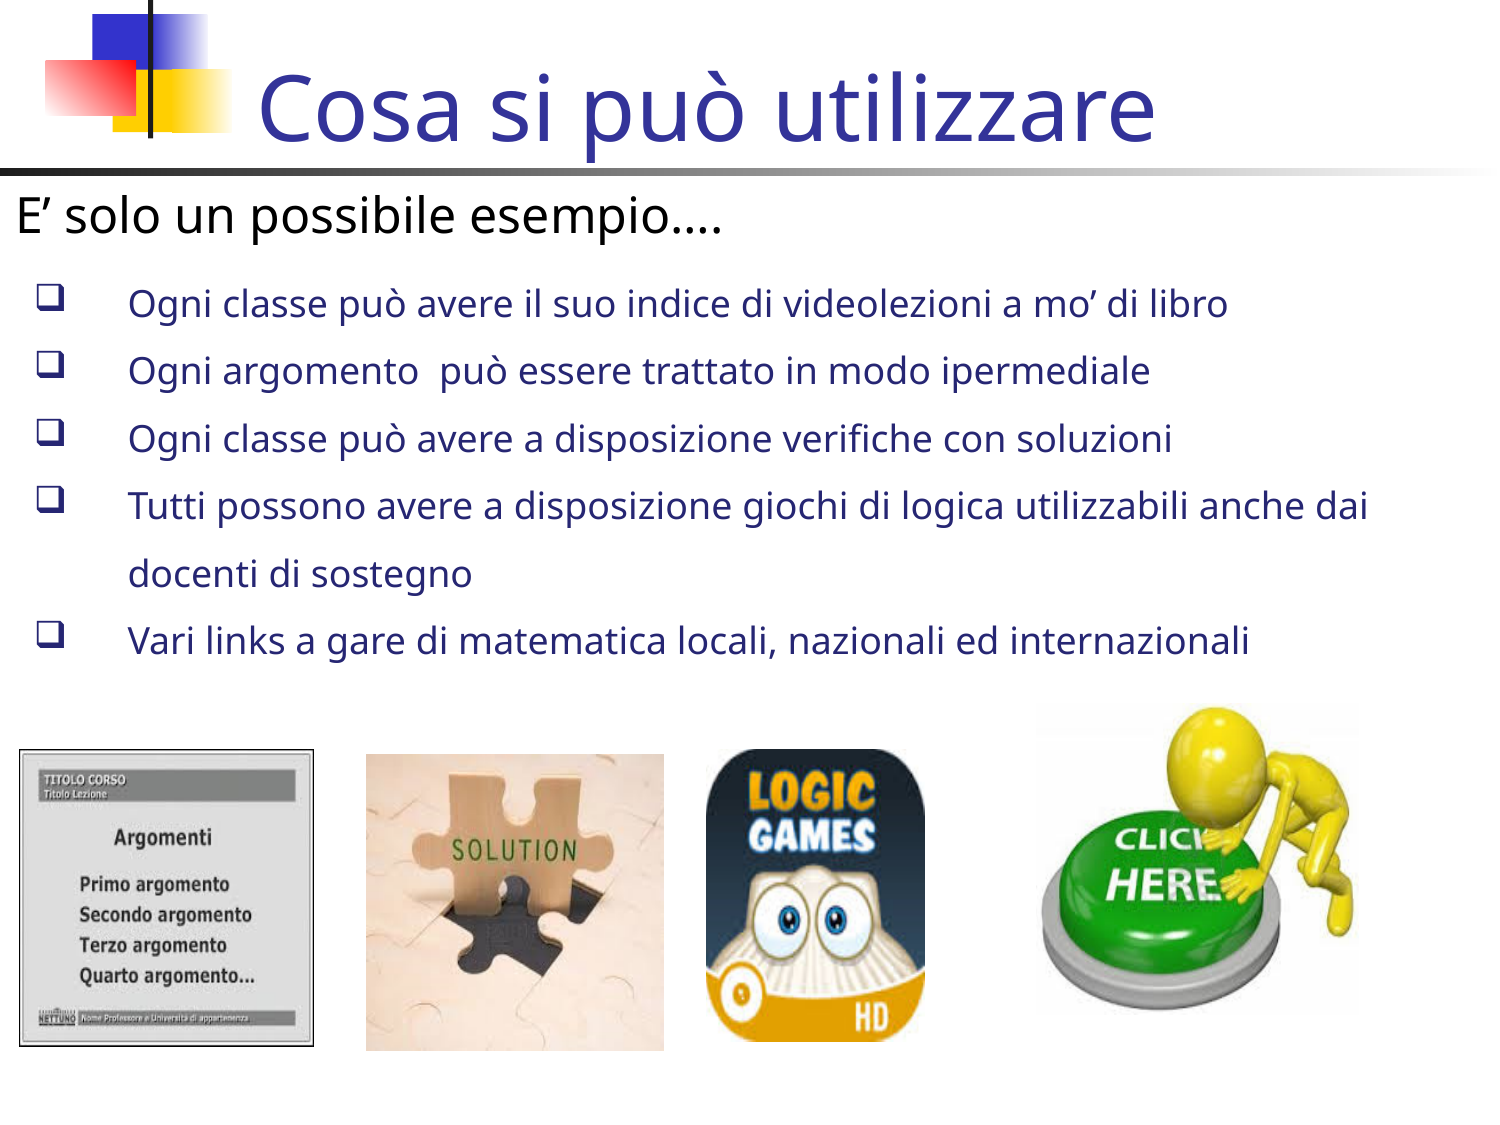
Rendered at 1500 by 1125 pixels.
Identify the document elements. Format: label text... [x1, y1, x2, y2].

picture [705, 749, 925, 1042]
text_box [0, 0, 1500, 177]
picture [18, 749, 314, 1048]
picture [1036, 703, 1359, 1015]
subtitle E’ solo un possibile esempio…. [0, 184, 1325, 271]
text_box Ogni classe può avere il suo indice di videolezioni a mo’ di libro Ogni argomento può essere trattato in modo ipermediale Ogni classe può avere a disposizione verifiche con soluzioni Tutti possono avere a disposizione giochi di logica utilizzabili anche dai docenti di sostegno Vari links a gare di matematica locali, nazionali ed internazionali [19, 249, 1491, 670]
picture [366, 754, 664, 1052]
